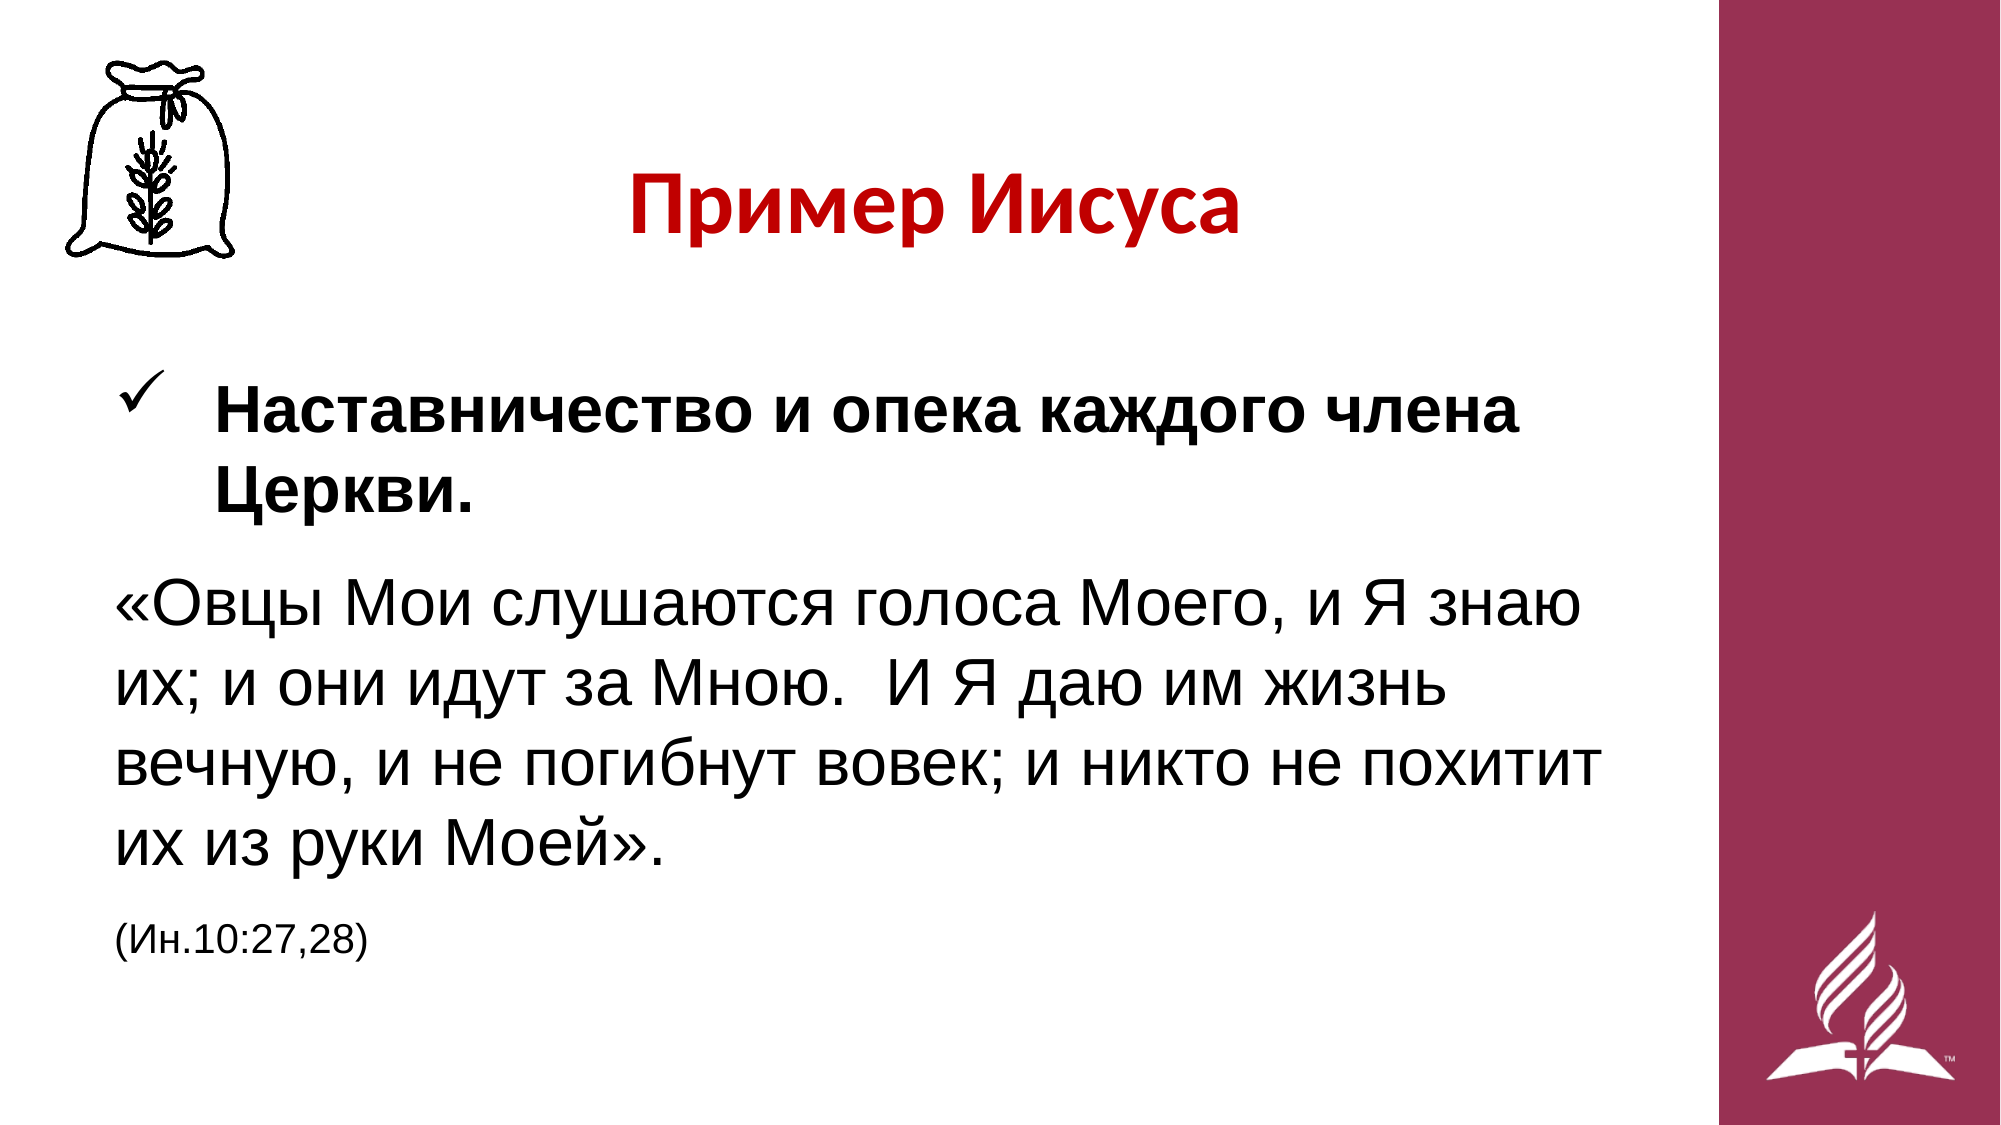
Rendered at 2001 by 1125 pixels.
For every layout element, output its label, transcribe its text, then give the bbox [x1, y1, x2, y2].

text_box Пример Иисуса [613, 134, 1259, 260]
picture [1719, 0, 2001, 1125]
text_box Наставничество и опека каждого члена Церкви. «Овцы Мои слушаются голоса Моего, и Я знаю их; и они идут за Мною. И Я даю им жизнь вечную, и не погибнут вовек; и никто не похитит их из руки Моей». (Ин.10:27,28) [99, 358, 1659, 970]
picture [40, 49, 259, 269]
